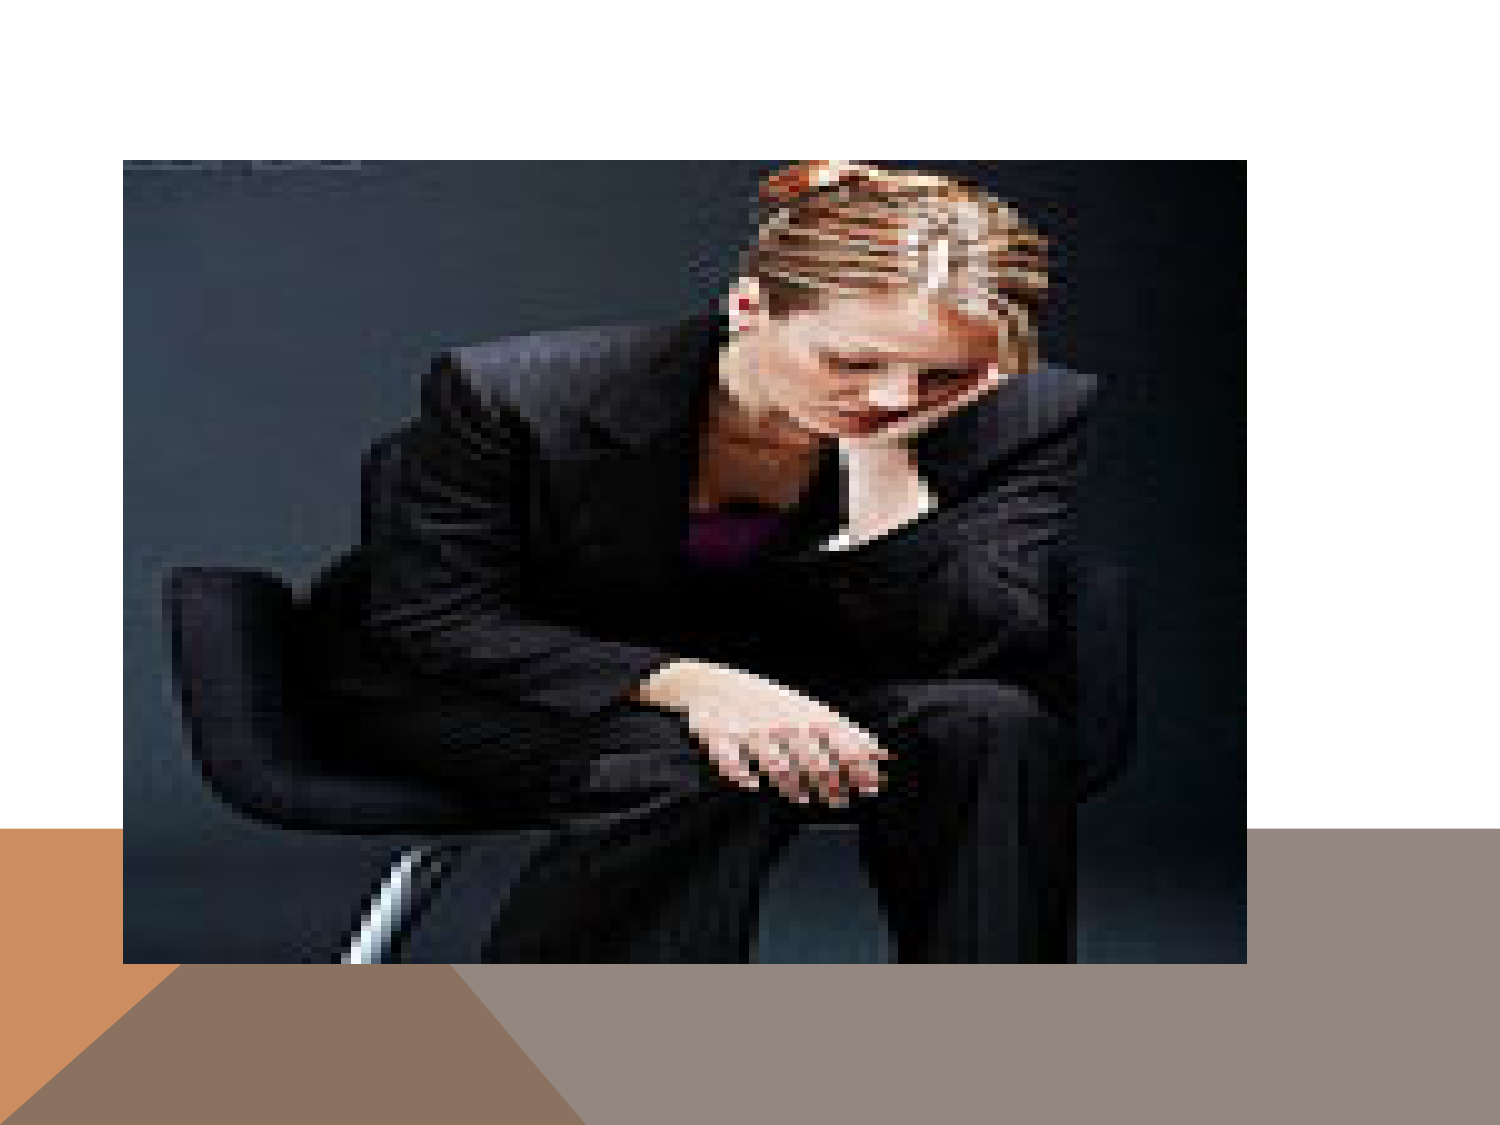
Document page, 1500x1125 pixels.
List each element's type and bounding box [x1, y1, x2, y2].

list [123, 160, 1247, 965]
